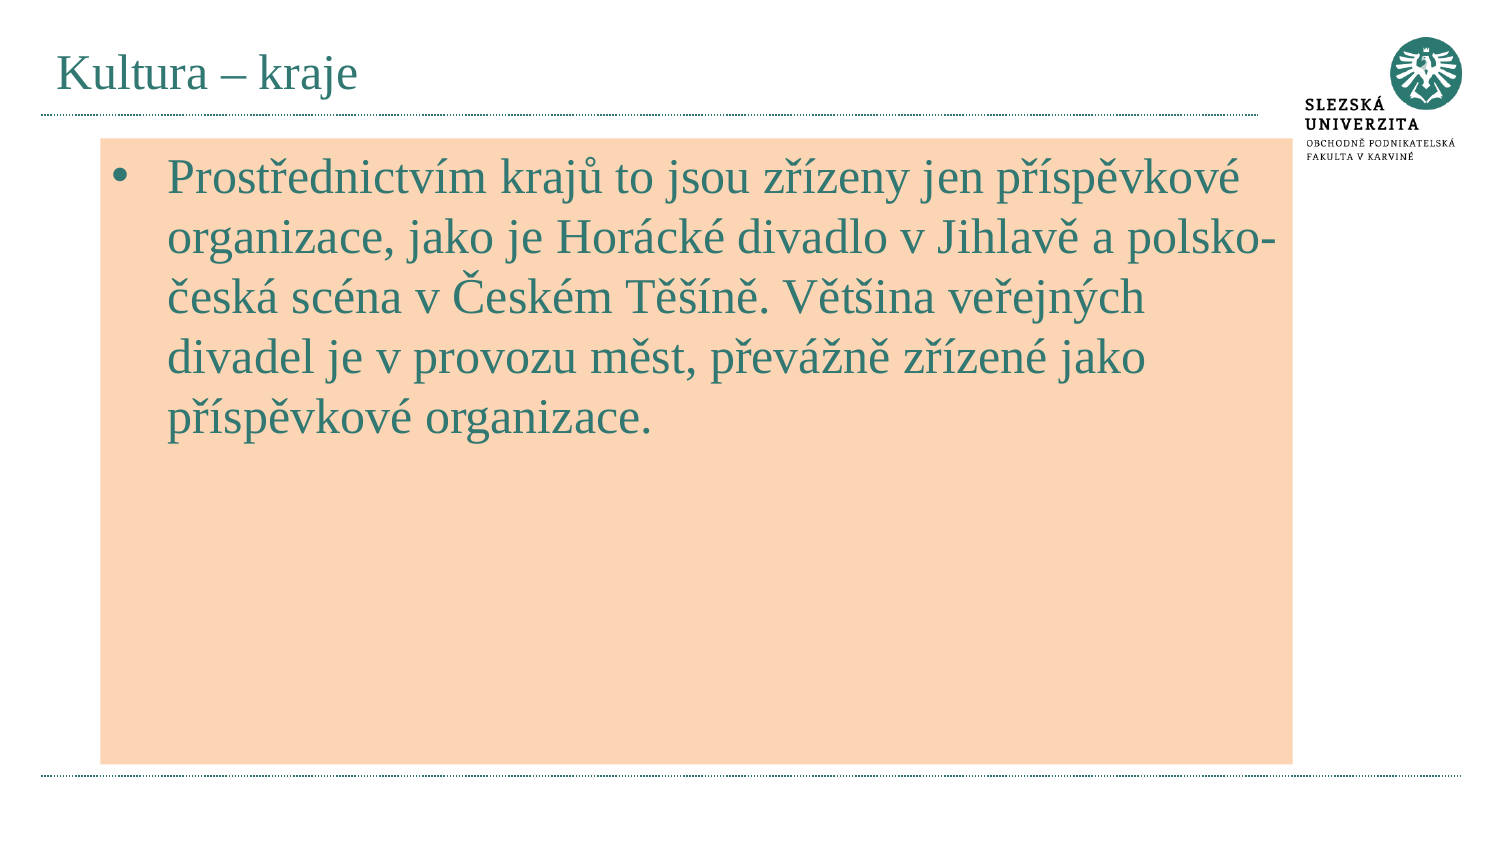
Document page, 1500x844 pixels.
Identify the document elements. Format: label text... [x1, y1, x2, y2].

title Kultura – kraje [41, 32, 1247, 116]
text_box Prostřednictvím krajů to jsou zřízeny jen příspěvkové organizace, jako je Horácké divadlo v Jihlavě a polsko-česká scéna v Českém Těšíně. Většina veřejných divadel je v provozu měst, převážně zřízené jako příspěvkové organizace. [100, 138, 1293, 765]
picture [1305, 37, 1462, 160]
